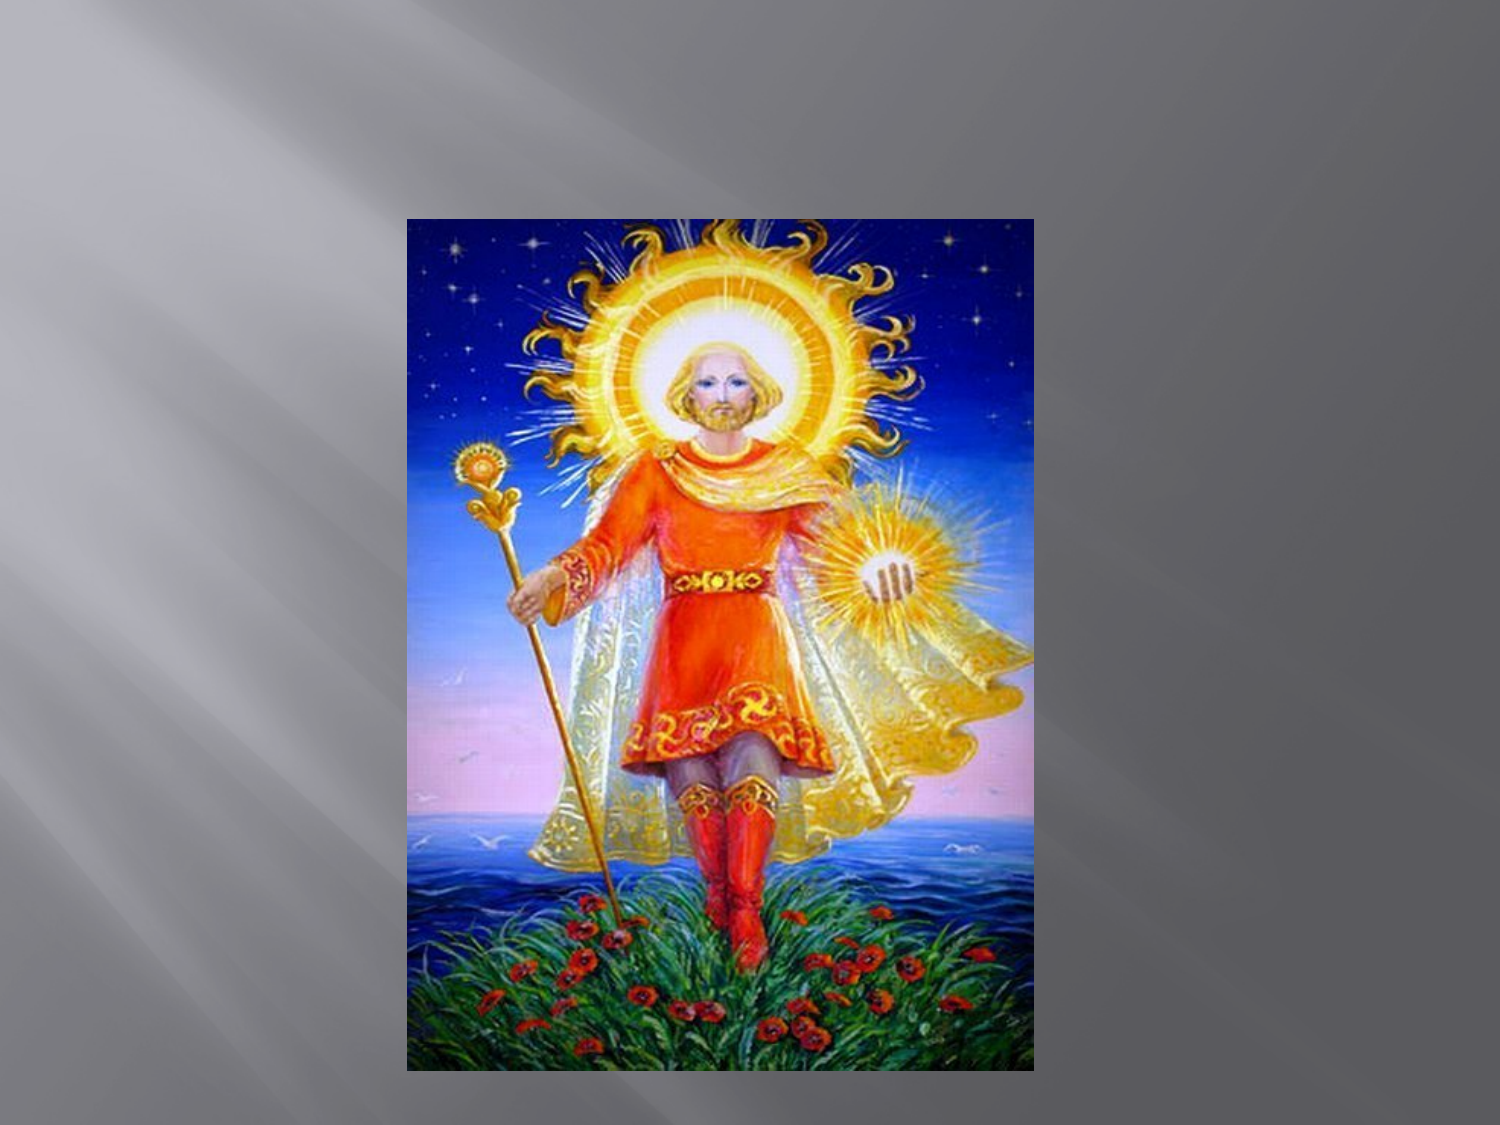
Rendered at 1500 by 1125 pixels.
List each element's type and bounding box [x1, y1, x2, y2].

list [407, 219, 1034, 1071]
